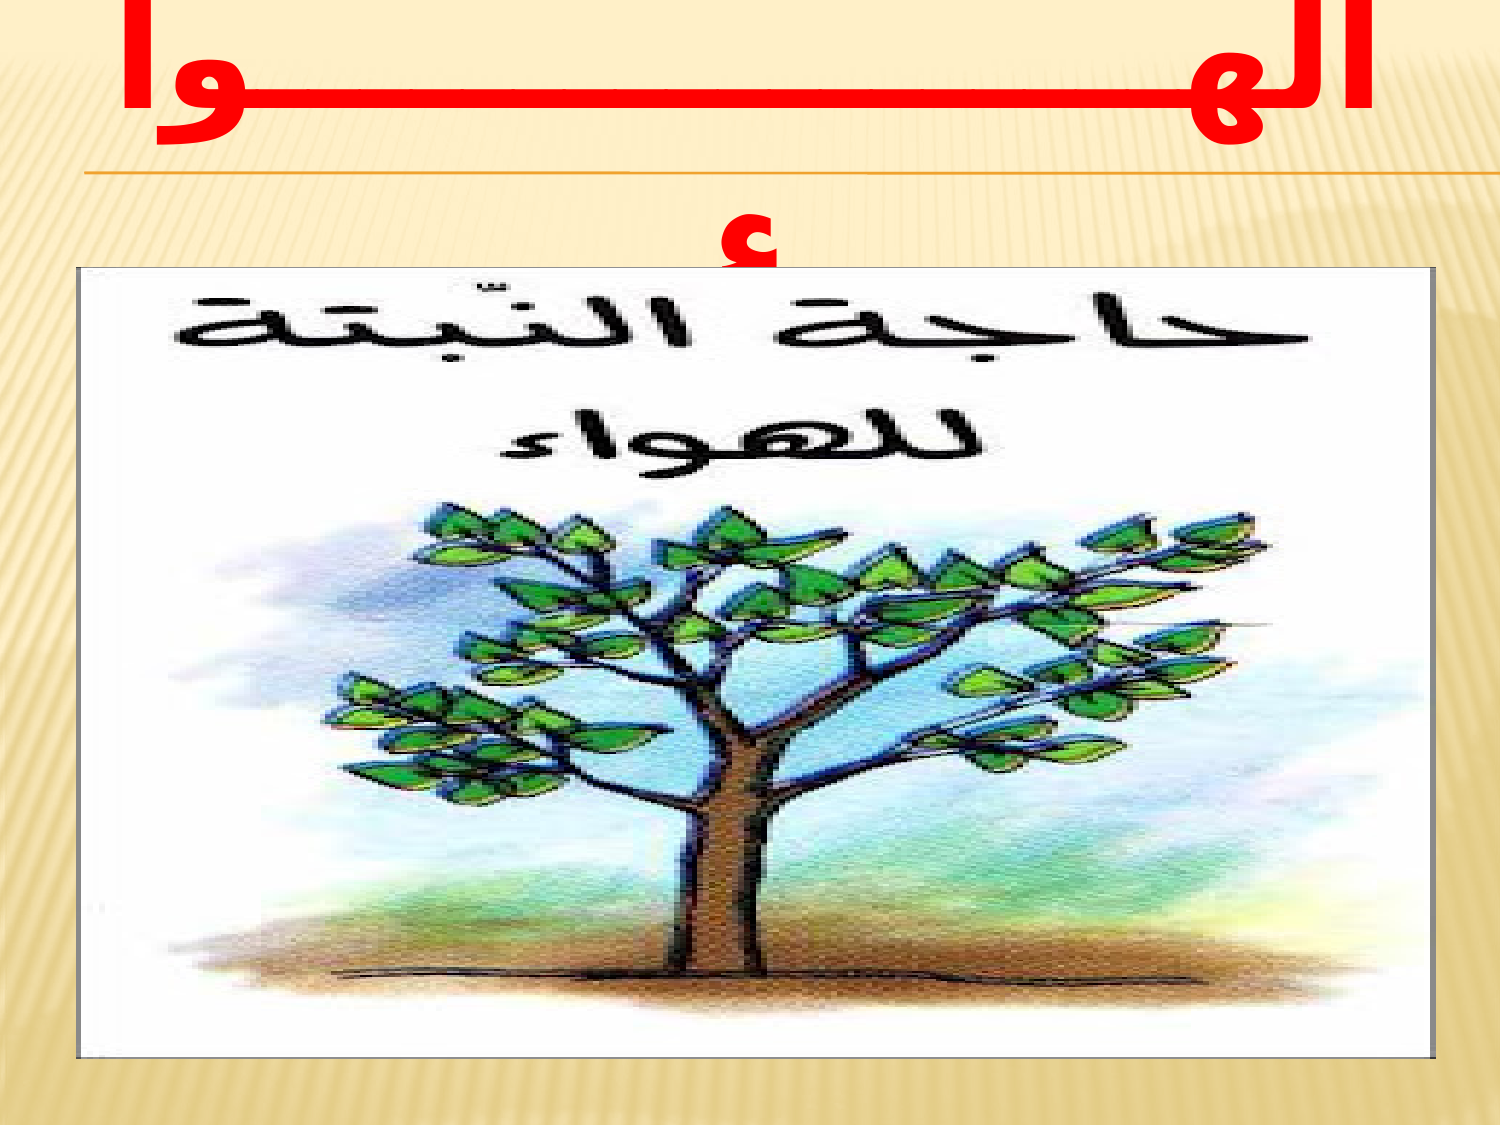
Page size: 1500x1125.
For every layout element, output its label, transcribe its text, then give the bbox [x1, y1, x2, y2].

picture [76, 266, 1436, 1059]
text_box الهــــــــــــــــــواء [74, 45, 1425, 233]
